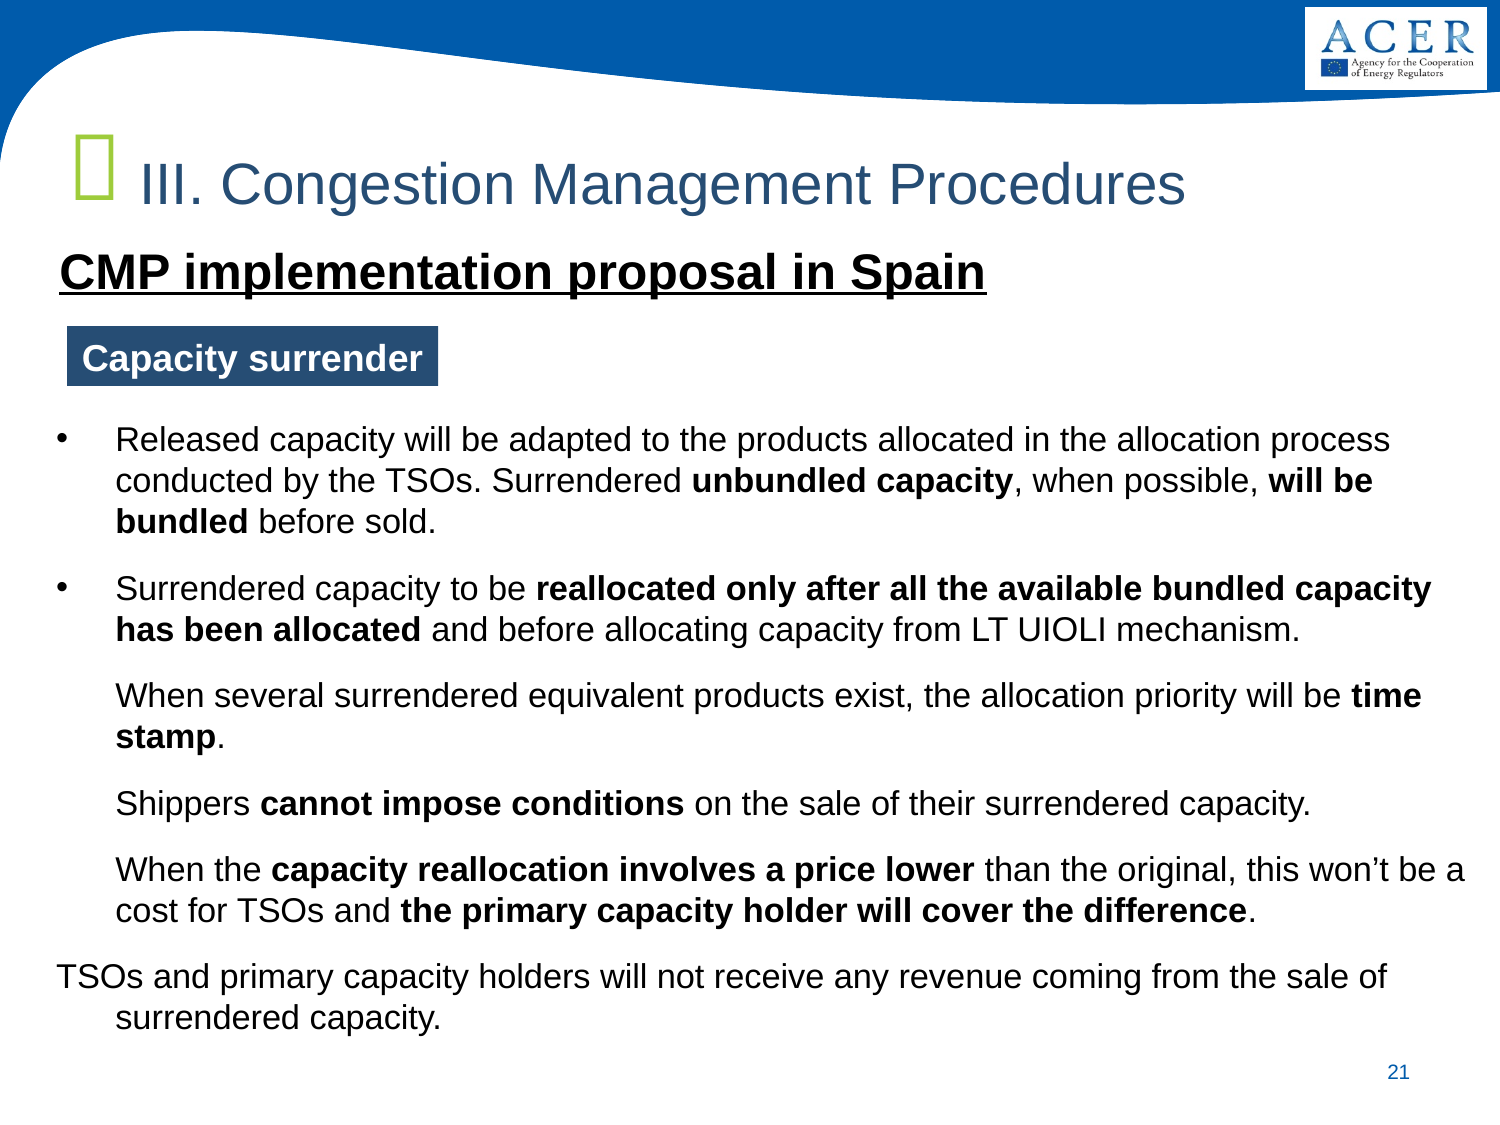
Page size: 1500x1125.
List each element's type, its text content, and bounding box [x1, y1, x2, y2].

text_box CMP implementation proposal in Spain [29, 219, 1400, 307]
text_box Capacity surrender [67, 326, 439, 386]
text_box Released capacity will be adapted to the products allocated in the allocation process conducted by the TSOs. Surrendered unbundled capacity, when possible, will be bundled before sold. Surrendered capacity to be reallocated only after all the available bundled capacity has been allocated and before allocating capacity from LT UIOLI mechanism. When several surrendered equivalent products exist, the allocation priority will be time stamp. Shippers cannot impose conditions on the sale of their surrendered capacity. When the capacity reallocation involves a price lower than the original, this won’t be a cost for TSOs and the primary capacity holder will cover the difference. TSOs and primary capacity holders will not receive any revenue coming from the sale of surrendered capacity. [41, 409, 1483, 1111]
text_box III. Congestion Management Procedures [0, 125, 1313, 225]
picture [1305, 7, 1487, 90]
